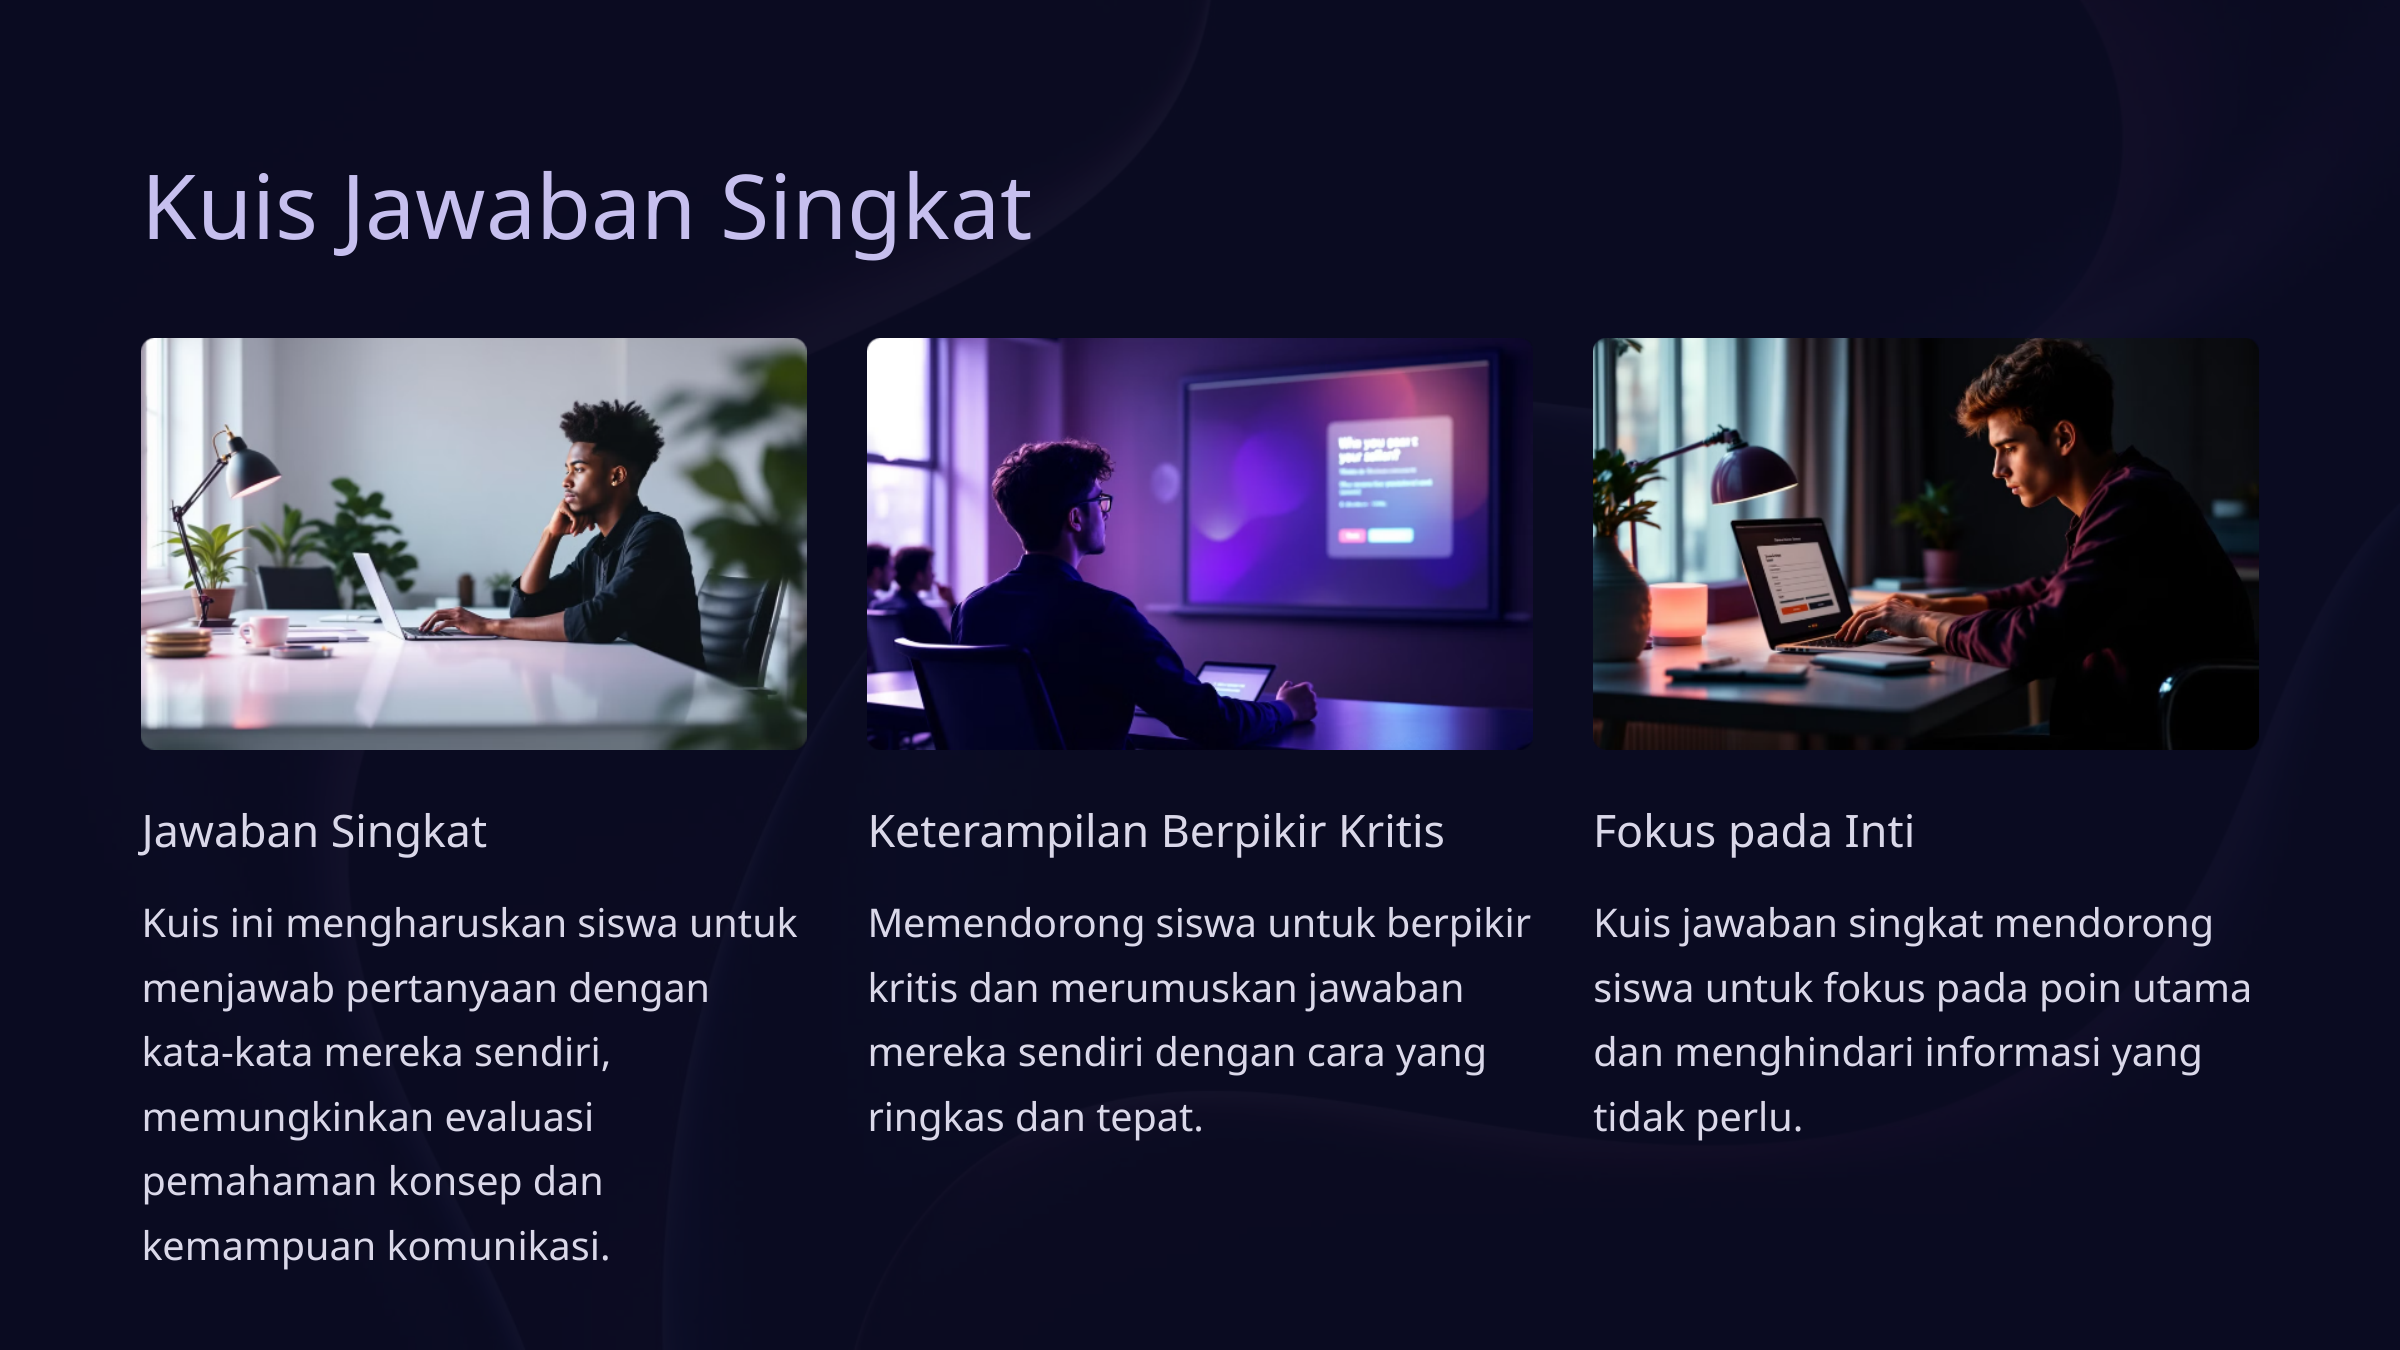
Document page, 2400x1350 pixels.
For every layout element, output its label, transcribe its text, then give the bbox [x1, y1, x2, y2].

text_box Kuis ini mengharuskan siswa untuk menjawab pertanyaan dengan kata-kata mereka sendiri, memungkinkan evaluasi pemahaman konsep dan kemampuan komunikasi. [141, 880, 807, 1205]
text_box Fokus pada Inti [1593, 800, 2044, 857]
picture [141, 338, 807, 750]
text_box Jawaban Singkat [141, 800, 592, 857]
text_box Kuis jawaban singkat mendorong siswa untuk fokus pada poin utama dan menghindari informasi yang tidak perlu. [1593, 880, 2259, 1076]
text_box Keterampilan Berpikir Kritis [867, 800, 1476, 857]
picture [867, 338, 1533, 750]
text_box Memendorong siswa untuk berpikir kritis dan merumuskan jawaban mereka sendiri dengan cara yang ringkas dan tepat. [867, 880, 1533, 1140]
picture [1593, 338, 2259, 750]
text_box Kuis Jawaban Singkat [141, 145, 1077, 258]
